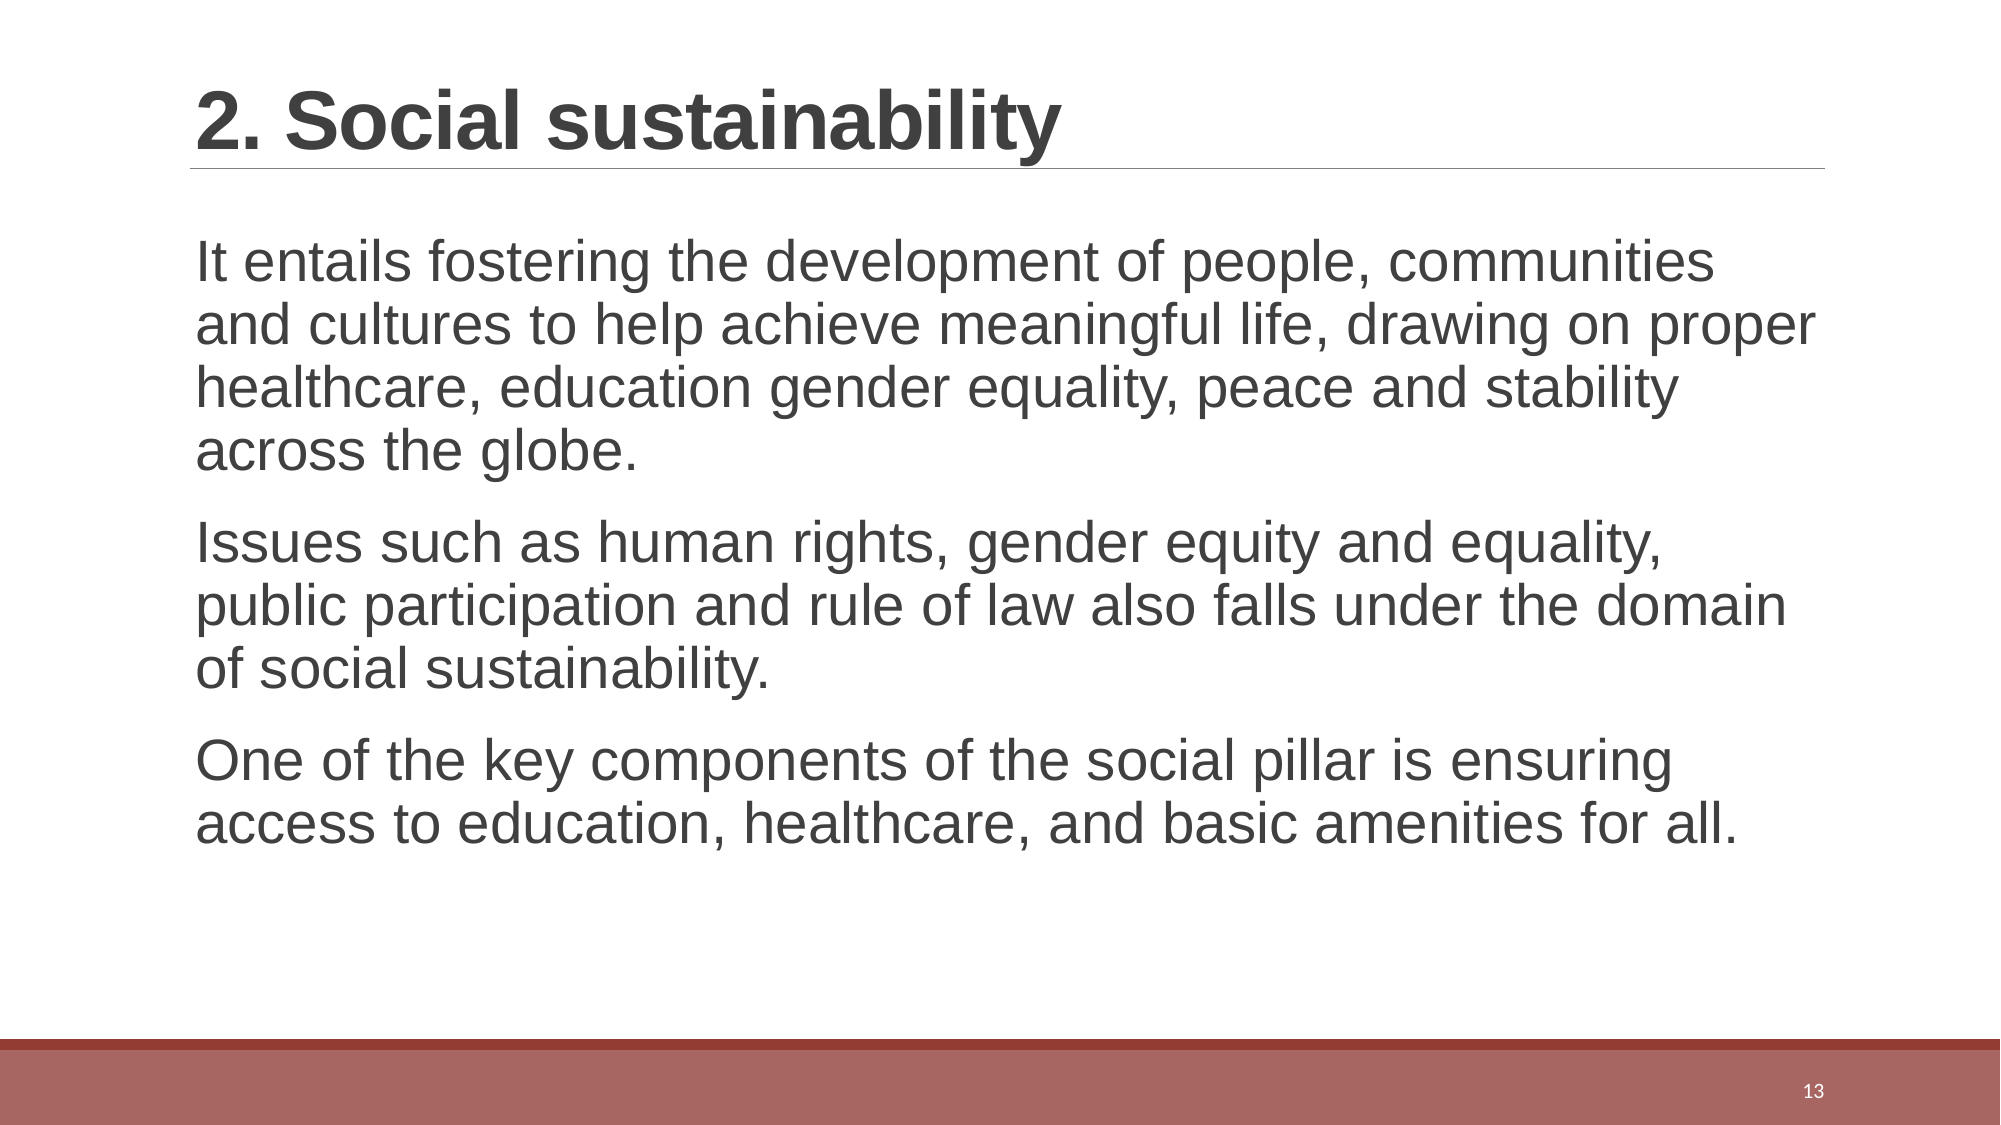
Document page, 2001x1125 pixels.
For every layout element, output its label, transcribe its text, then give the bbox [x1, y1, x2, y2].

slide_number 13 [1624, 1059, 1840, 1120]
list It entails fostering the development of people, communities and cultures to help achieve meaningful life, drawing on proper healthcare, education gender equality, peace and stability across the globe. Issues such as human rights, gender equity and equality, public participation and rule of law also falls under the domain of social sustainability. One of the key components of the social pillar is ensuring access to education, healthcare, and basic amenities for all. [180, 223, 1830, 956]
title 2. Social sustainability [180, 47, 1830, 174]
